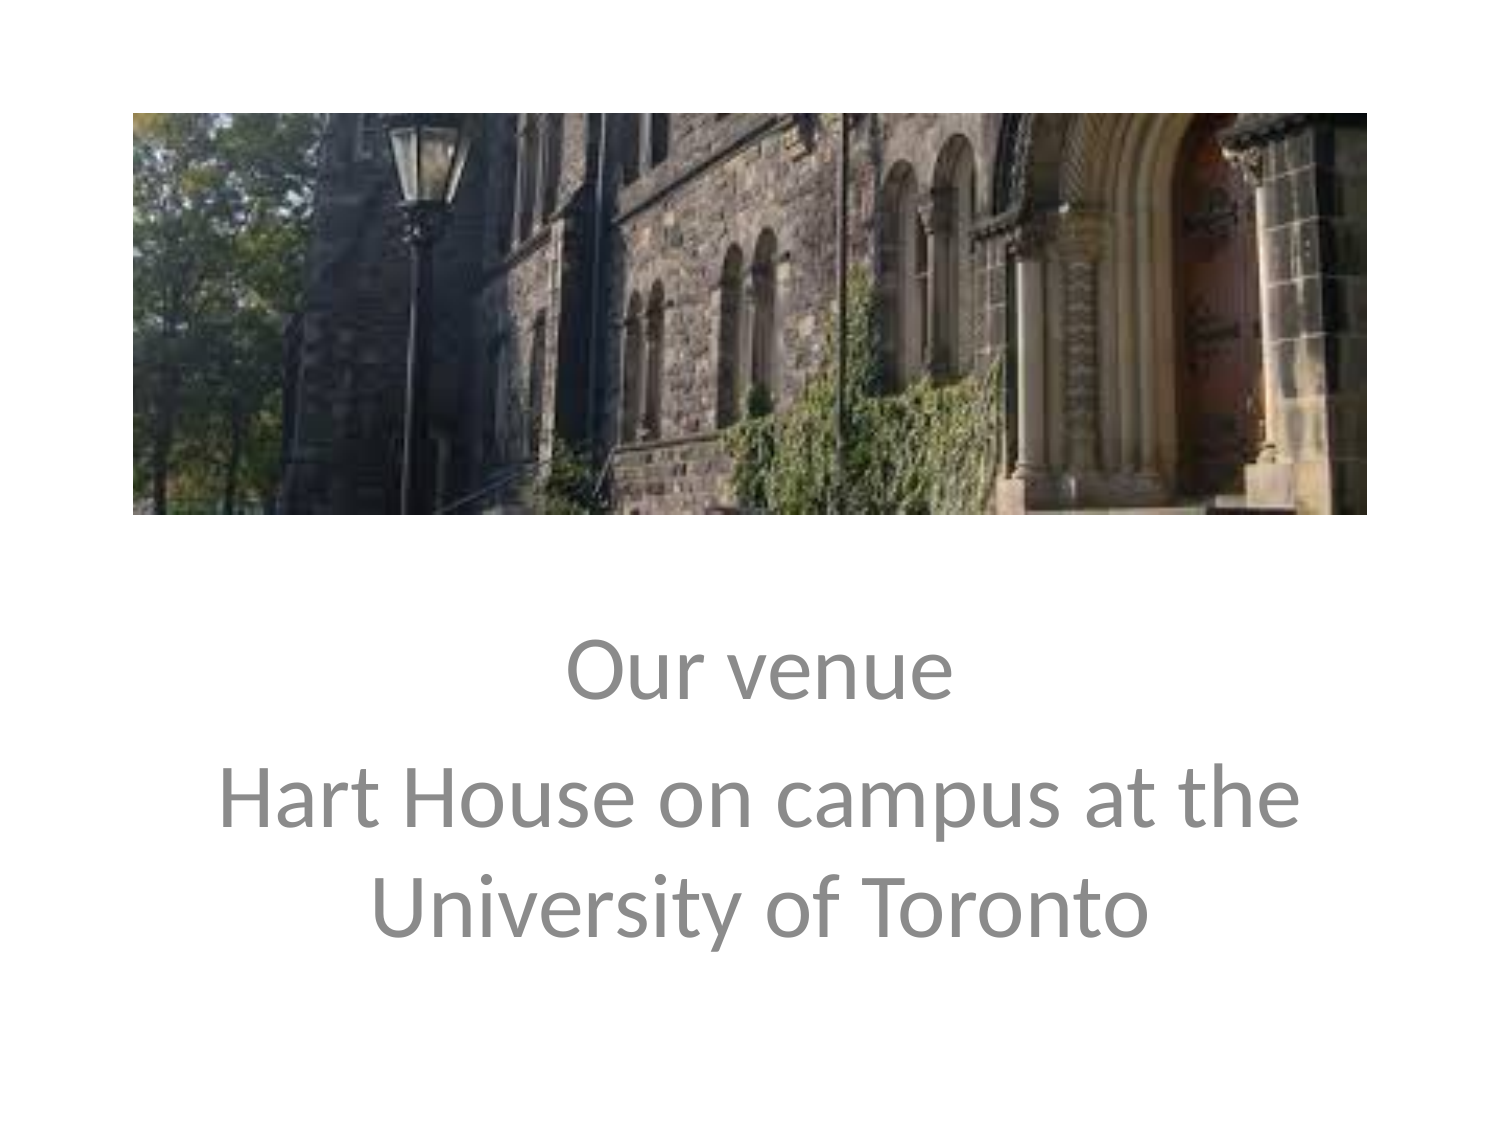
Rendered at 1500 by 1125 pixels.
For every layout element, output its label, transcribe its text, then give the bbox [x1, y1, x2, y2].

picture [133, 113, 1367, 515]
subtitle Our venue Hart House on campus at the University of Toronto [133, 600, 1388, 1021]
